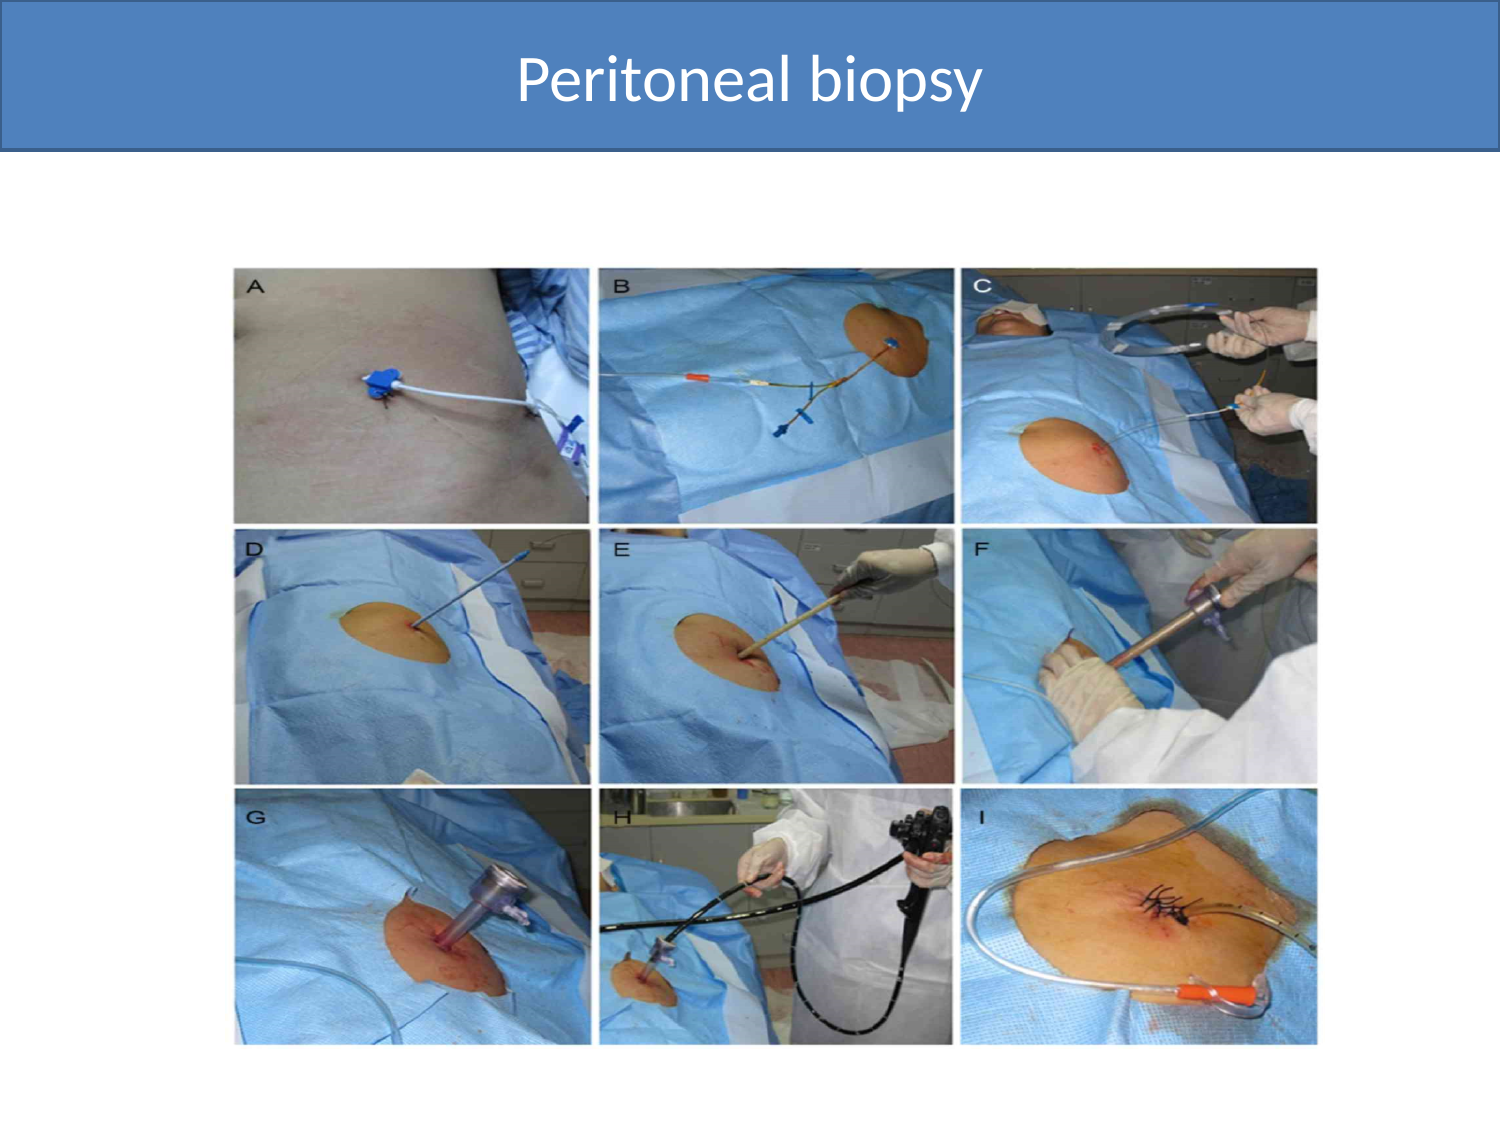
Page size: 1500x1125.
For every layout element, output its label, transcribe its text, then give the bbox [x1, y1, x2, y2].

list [224, 262, 1326, 1051]
title Peritoneal biopsy [0, 0, 1500, 152]
